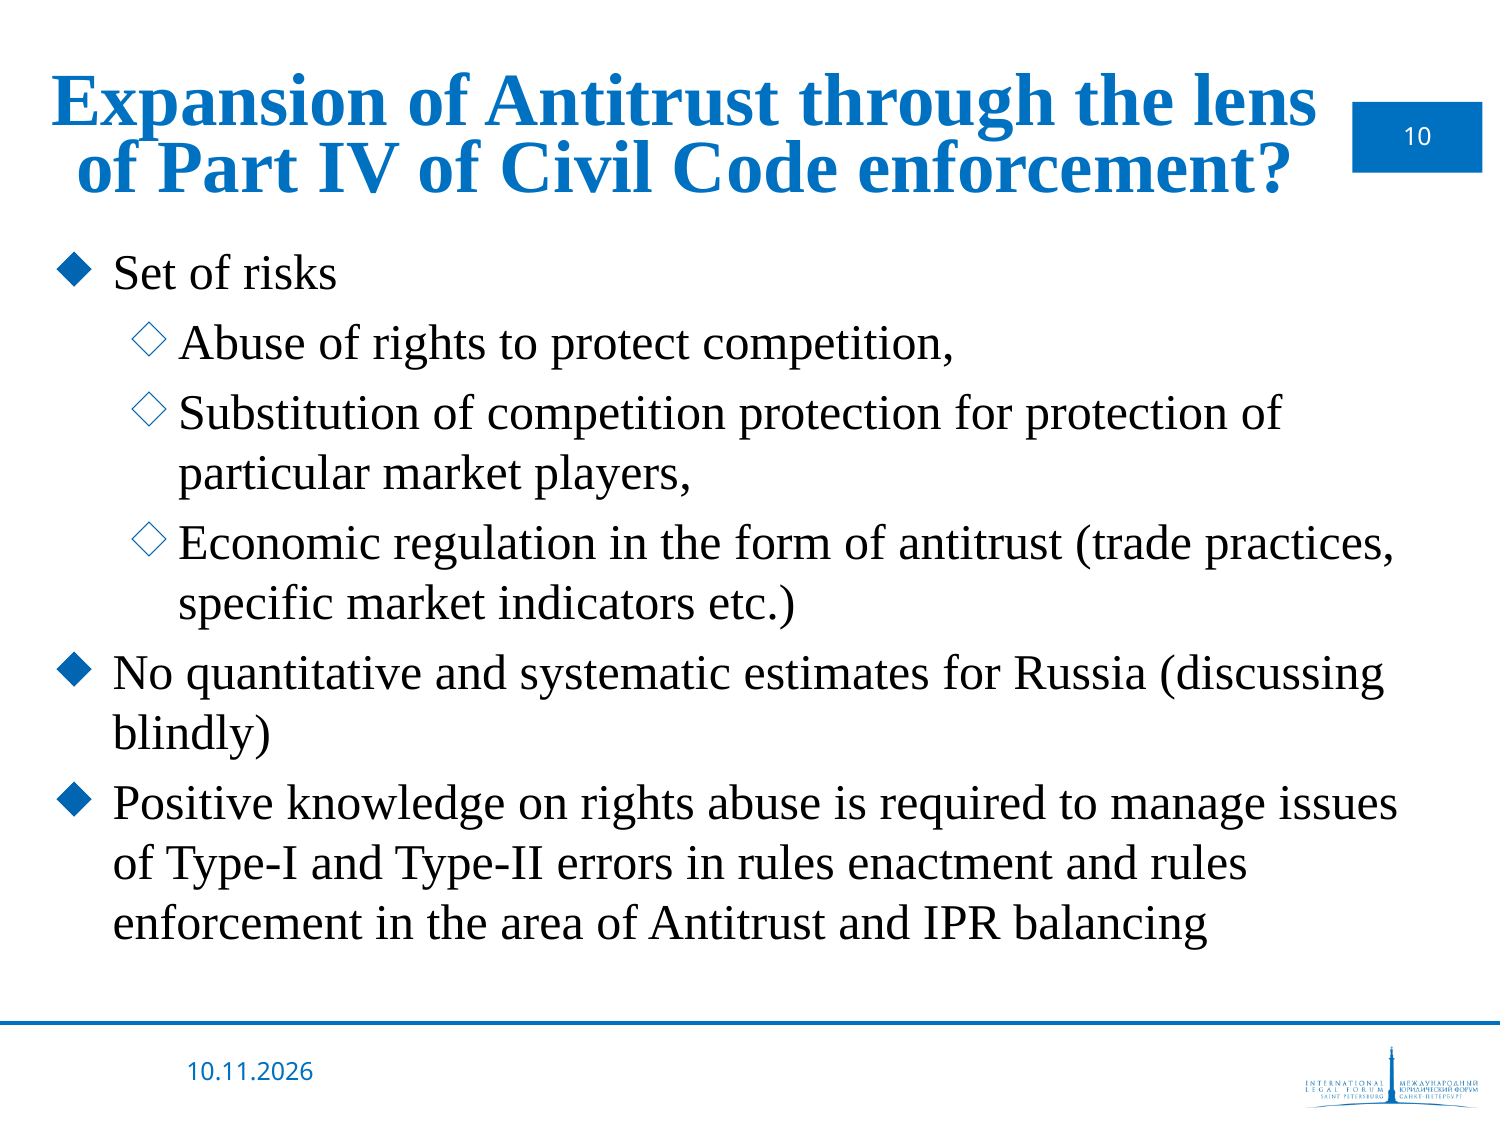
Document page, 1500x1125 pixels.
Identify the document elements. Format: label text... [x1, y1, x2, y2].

title Expansion of Antitrust through the lens of Part IV of Civil Code enforcement? [29, 45, 1341, 233]
picture [131, 521, 167, 557]
picture [56, 651, 92, 687]
slide_number 10 [1352, 101, 1483, 173]
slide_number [75, 1042, 425, 1103]
list Set of risks Abuse of rights to protect competition, Substitution of competition protection for protection of particular market players, Economic regulation in the form of antitrust (trade practices, specific market indicators etc.) No quantitative and systematic estimates for Russia (discussing blindly) Positive knowledge on rights abuse is required to manage issues of Type-I and Type-II errors in rules enactment and rules enforcement in the area of Antitrust and IPR balancing [41, 231, 1425, 1005]
picture [56, 781, 92, 817]
picture [1305, 1046, 1478, 1108]
picture [131, 391, 167, 427]
picture [56, 251, 92, 287]
picture [131, 321, 167, 357]
